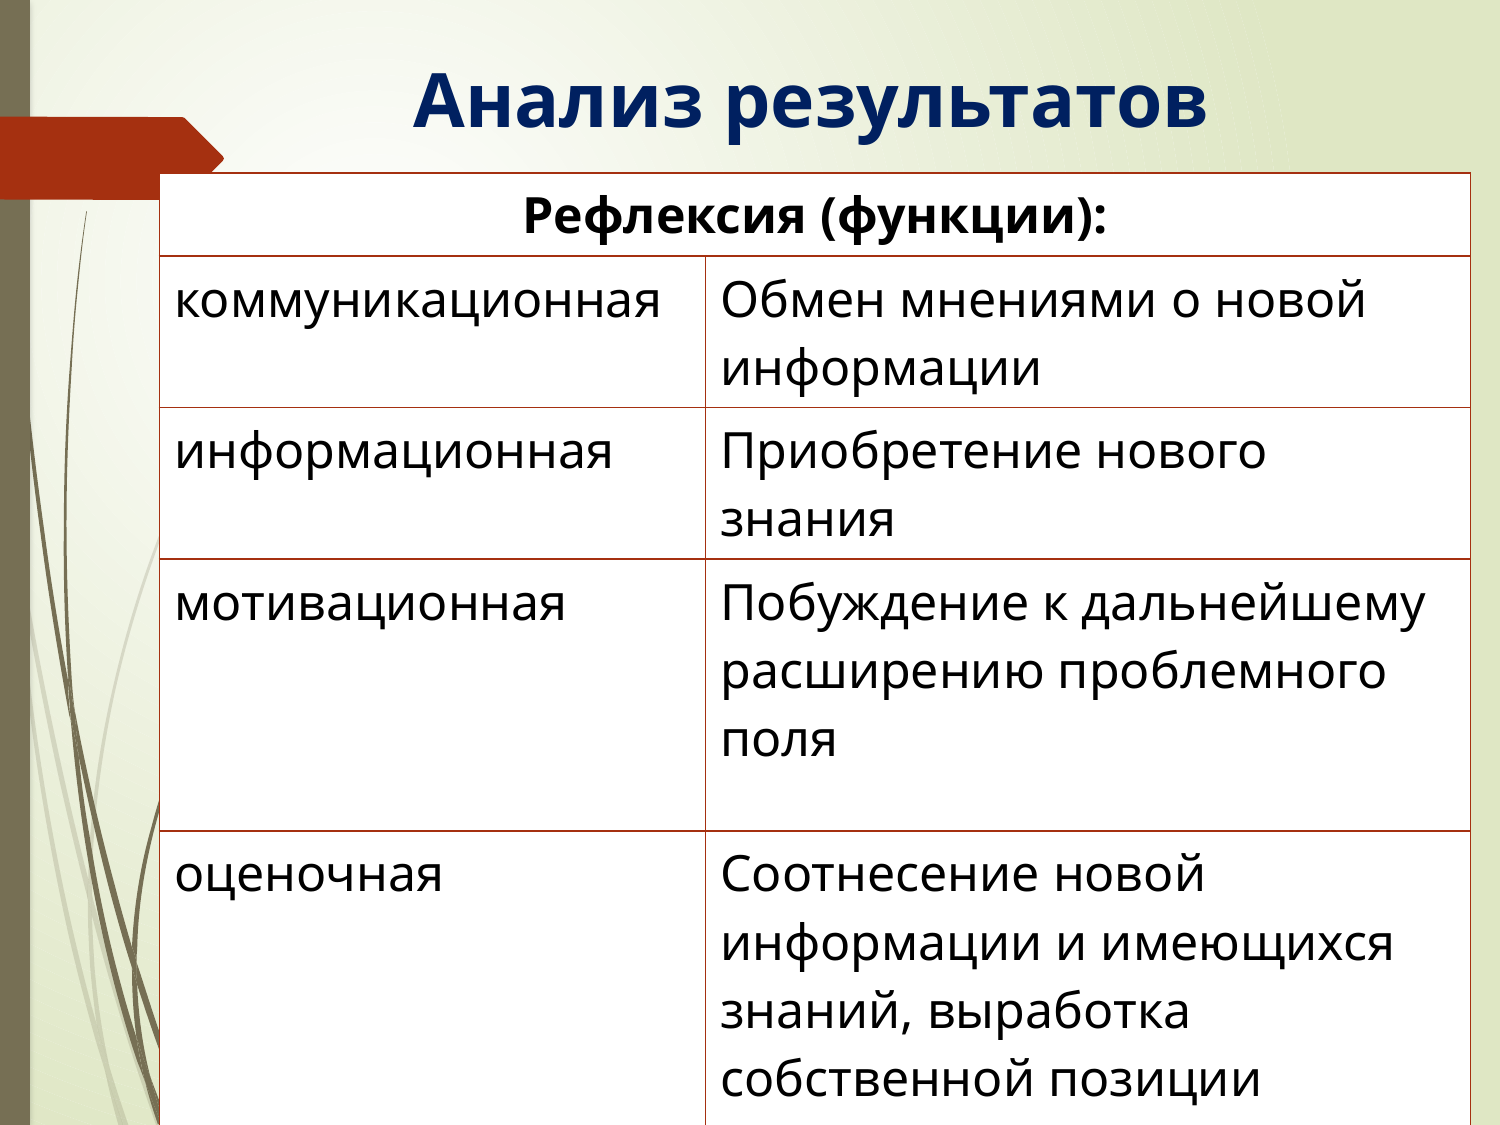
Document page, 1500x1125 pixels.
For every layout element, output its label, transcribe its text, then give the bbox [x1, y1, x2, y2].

title Анализ результатов [218, 45, 1425, 172]
table_cell Побуждение к дальнейшему расширению проблемного поля [706, 560, 1470, 830]
table_cell информационная [160, 408, 705, 558]
table_cell Соотнесение новой информации и имеющихся знаний, выработка собственной позиции [706, 832, 1470, 1125]
table_cell Приобретение нового знания [706, 408, 1470, 558]
table_cell мотивационная [160, 560, 705, 830]
table_cell Обмен мнениями о новой информации [706, 257, 1470, 407]
table_header Рефлексия (функции): [160, 174, 1470, 255]
table_cell оценочная [160, 832, 705, 1125]
table_cell коммуникационная [160, 257, 705, 407]
